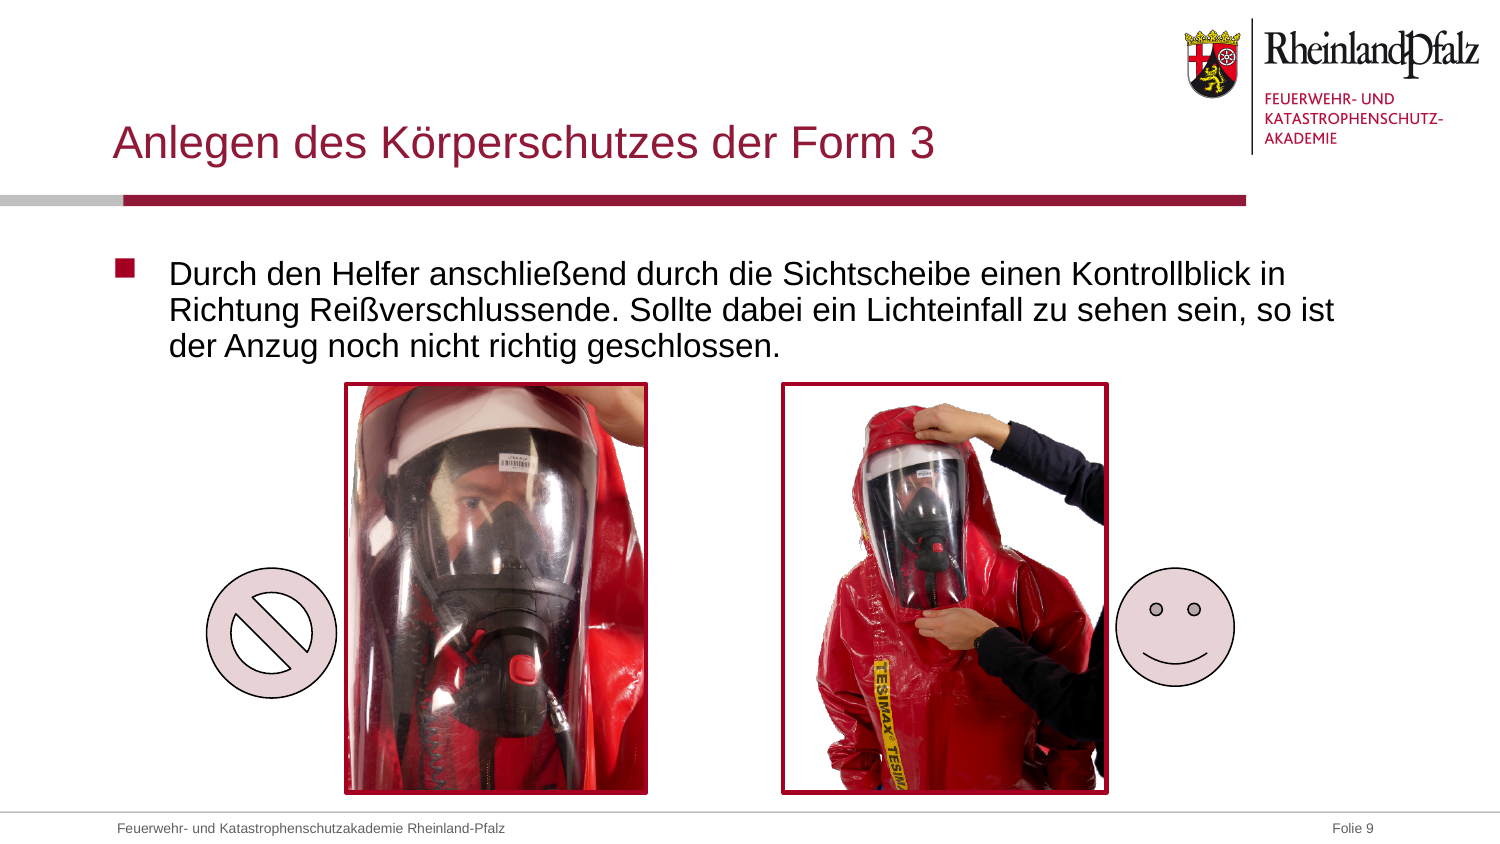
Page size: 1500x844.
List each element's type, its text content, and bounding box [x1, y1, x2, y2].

text_box [1116, 568, 1235, 687]
title Anlegen des Körperschutzes der Form 3 [112, 53, 1071, 168]
list Durch den Helfer anschließend durch die Sichtscheibe einen Kontrollblick in Richtung Reißverschlussende. Sollte dabei ein Lichteinfall zu sehen sein, so ist der Anzug noch nicht richtig geschlossen. [112, 256, 1365, 820]
picture [348, 386, 644, 791]
picture [785, 386, 1105, 791]
text_box [206, 568, 337, 699]
picture [1182, 13, 1479, 186]
